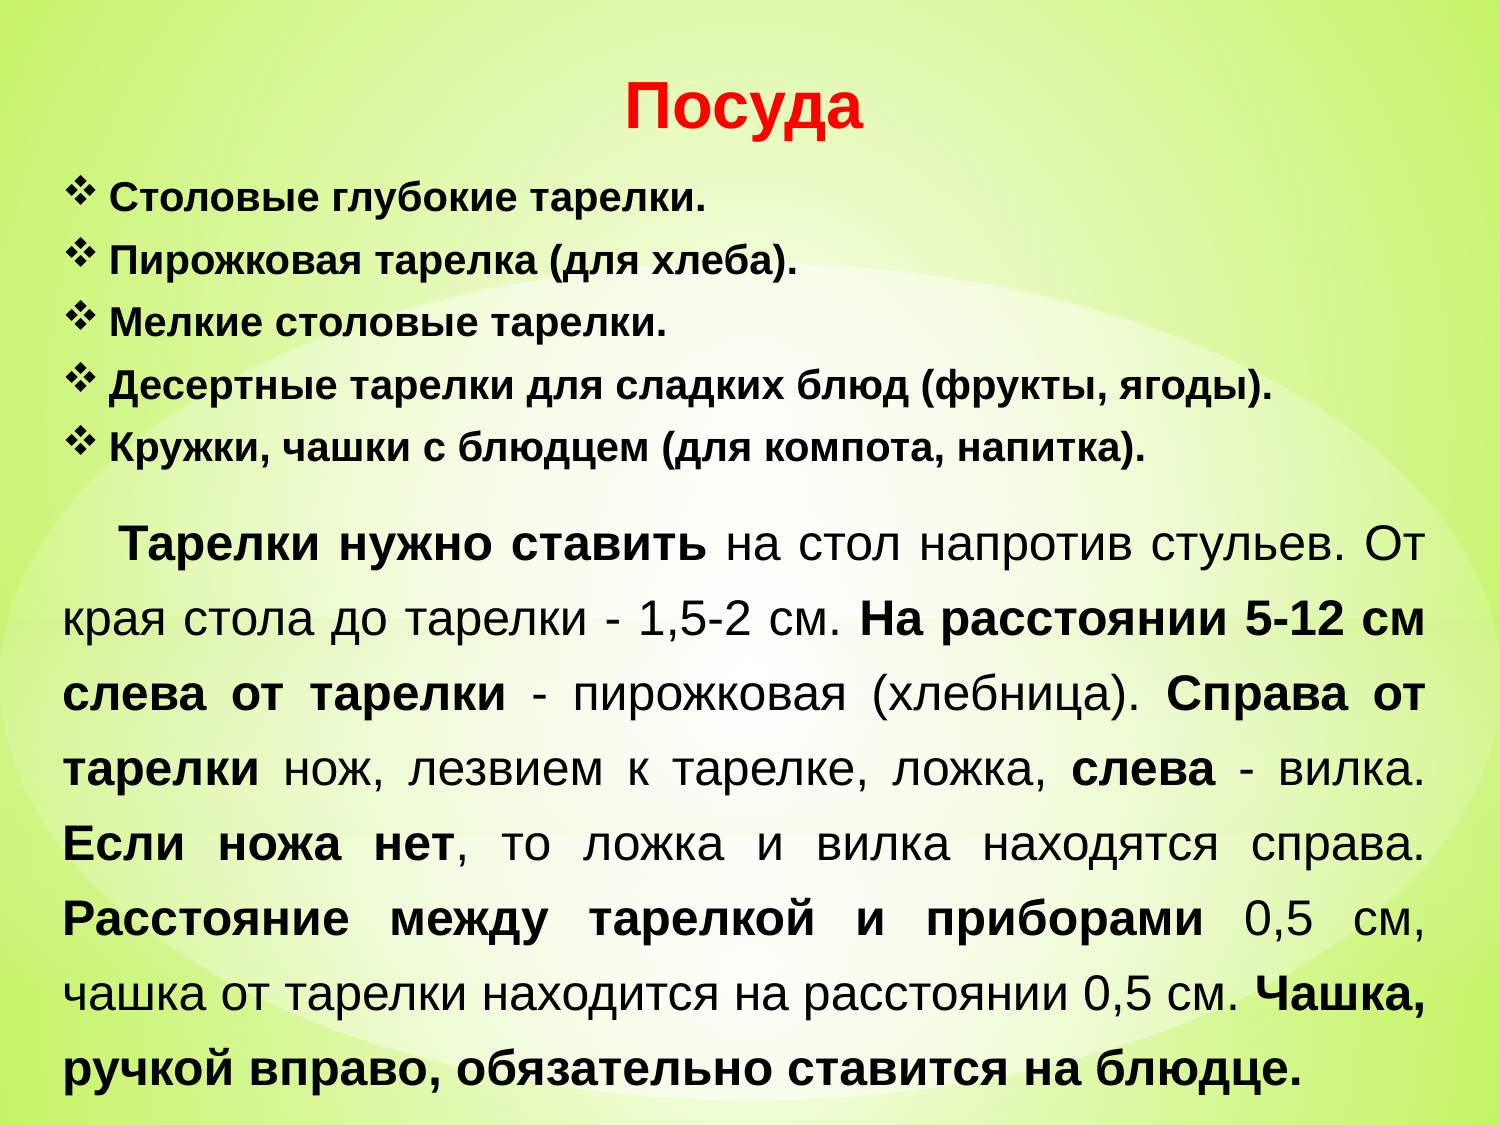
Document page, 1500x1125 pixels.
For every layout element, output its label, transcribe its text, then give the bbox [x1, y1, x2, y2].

text_box Посуда [609, 54, 879, 150]
text_box Столовые глубокие тарелки. Пирожковая тарелка (для хлеба). Мелкие столовые тарелки. Десертные тарелки для сладких блюд (фрукты, ягоды). Кружки, чашки с блюдцем (для компота, напитка). Тарелки нужно ставить на стол напротив стульев. От края стола до тарелки - 1,5-2 см. На расстоянии 5-12 см слева от тарелки - пирожковая (хлебница). Справа от тарелки нож, лезвием к тарелке, ложка, слева - вилка. Если ножа нет, то ложка и вилка находятся справа. Расстояние между тарелкой и приборами 0,5 см, чашка от тарелки находится на расстоянии 0,5 см. Чашка, ручкой вправо, обязательно ставится на блюдце. [47, 150, 1442, 1103]
